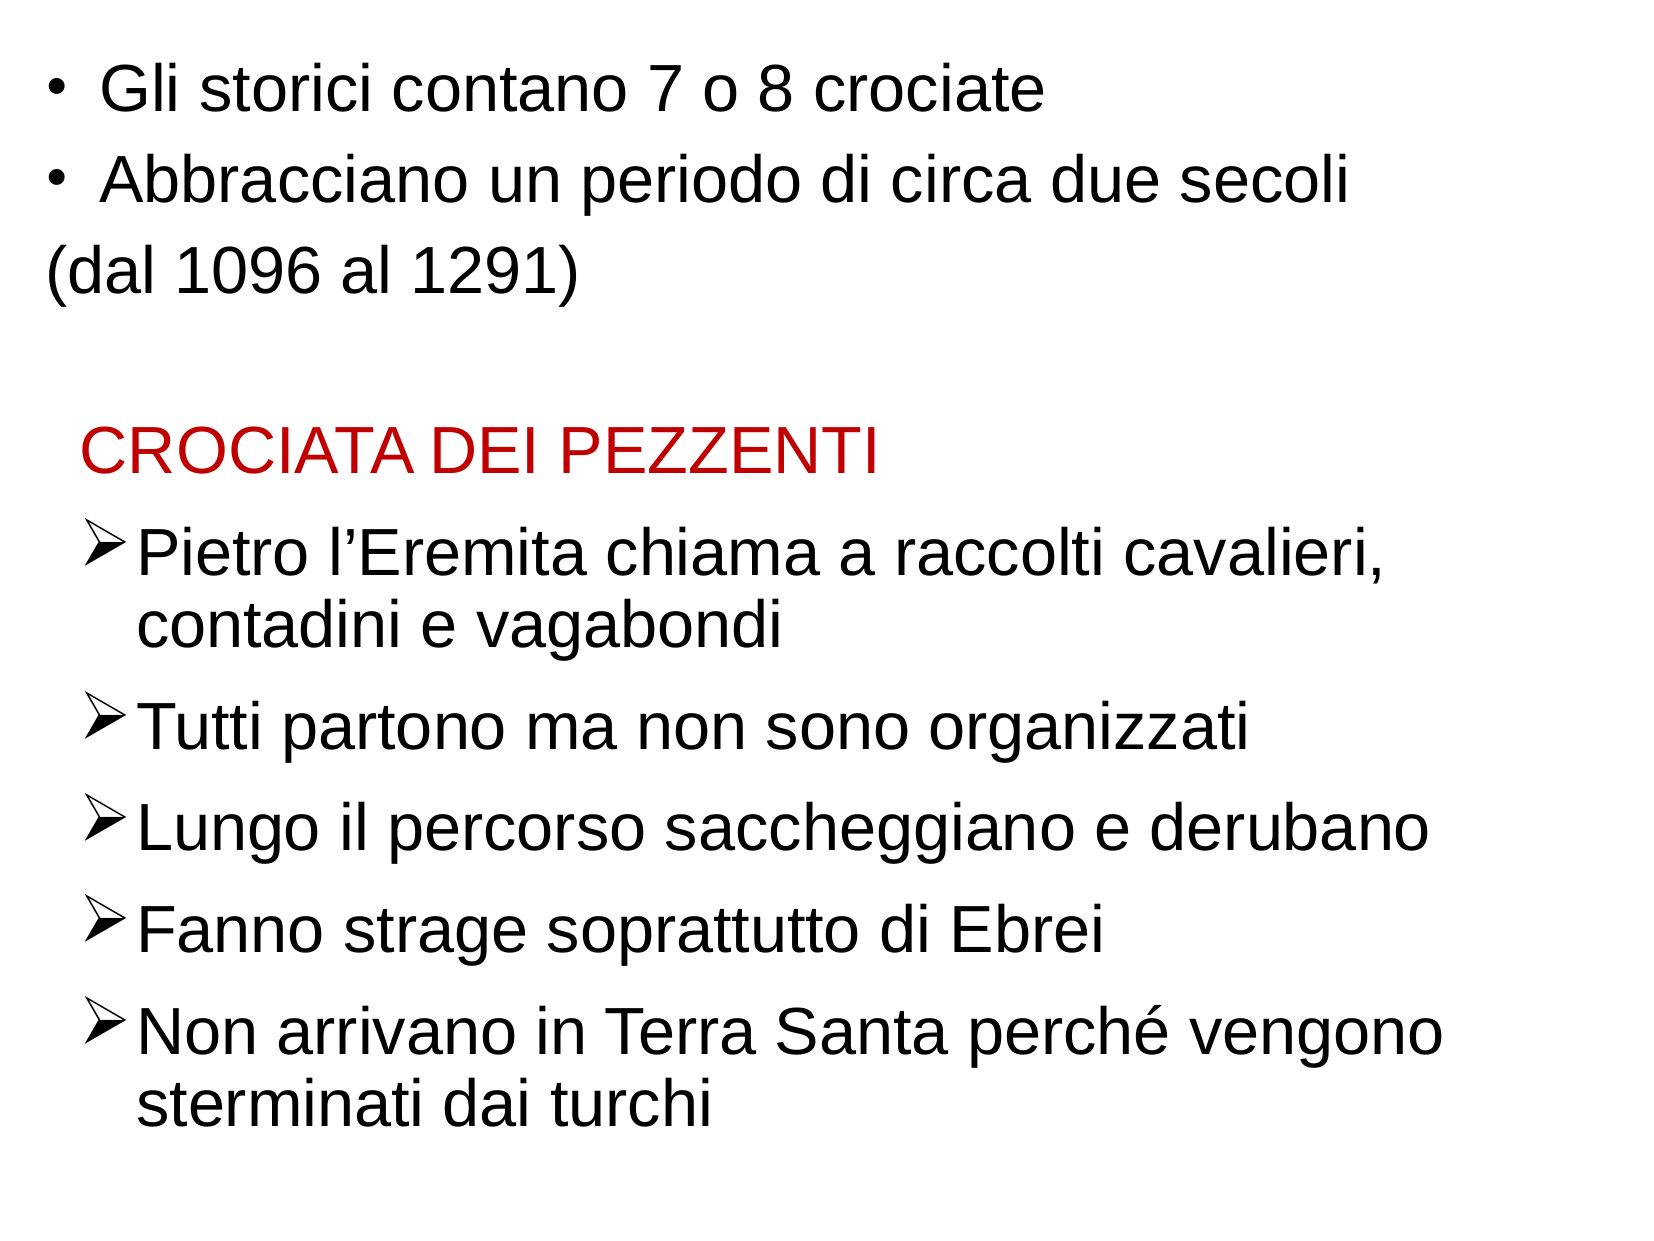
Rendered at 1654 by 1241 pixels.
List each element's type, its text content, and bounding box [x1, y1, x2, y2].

text_box CROCIATA DEI PEZZENTI Pietro l’Eremita chiama a raccolti cavalieri, contadini e vagabondi Tutti partono ma non sono organizzati Lungo il percorso saccheggiano e derubano Fanno strage soprattutto di Ebrei Non arrivano in Terra Santa perché vengono sterminati dai turchi [65, 409, 1519, 965]
text_box Gli storici contano 7 o 8 crociate Abbracciano un periodo di circa due secoli (dal 1096 al 1291) [29, 43, 1624, 327]
